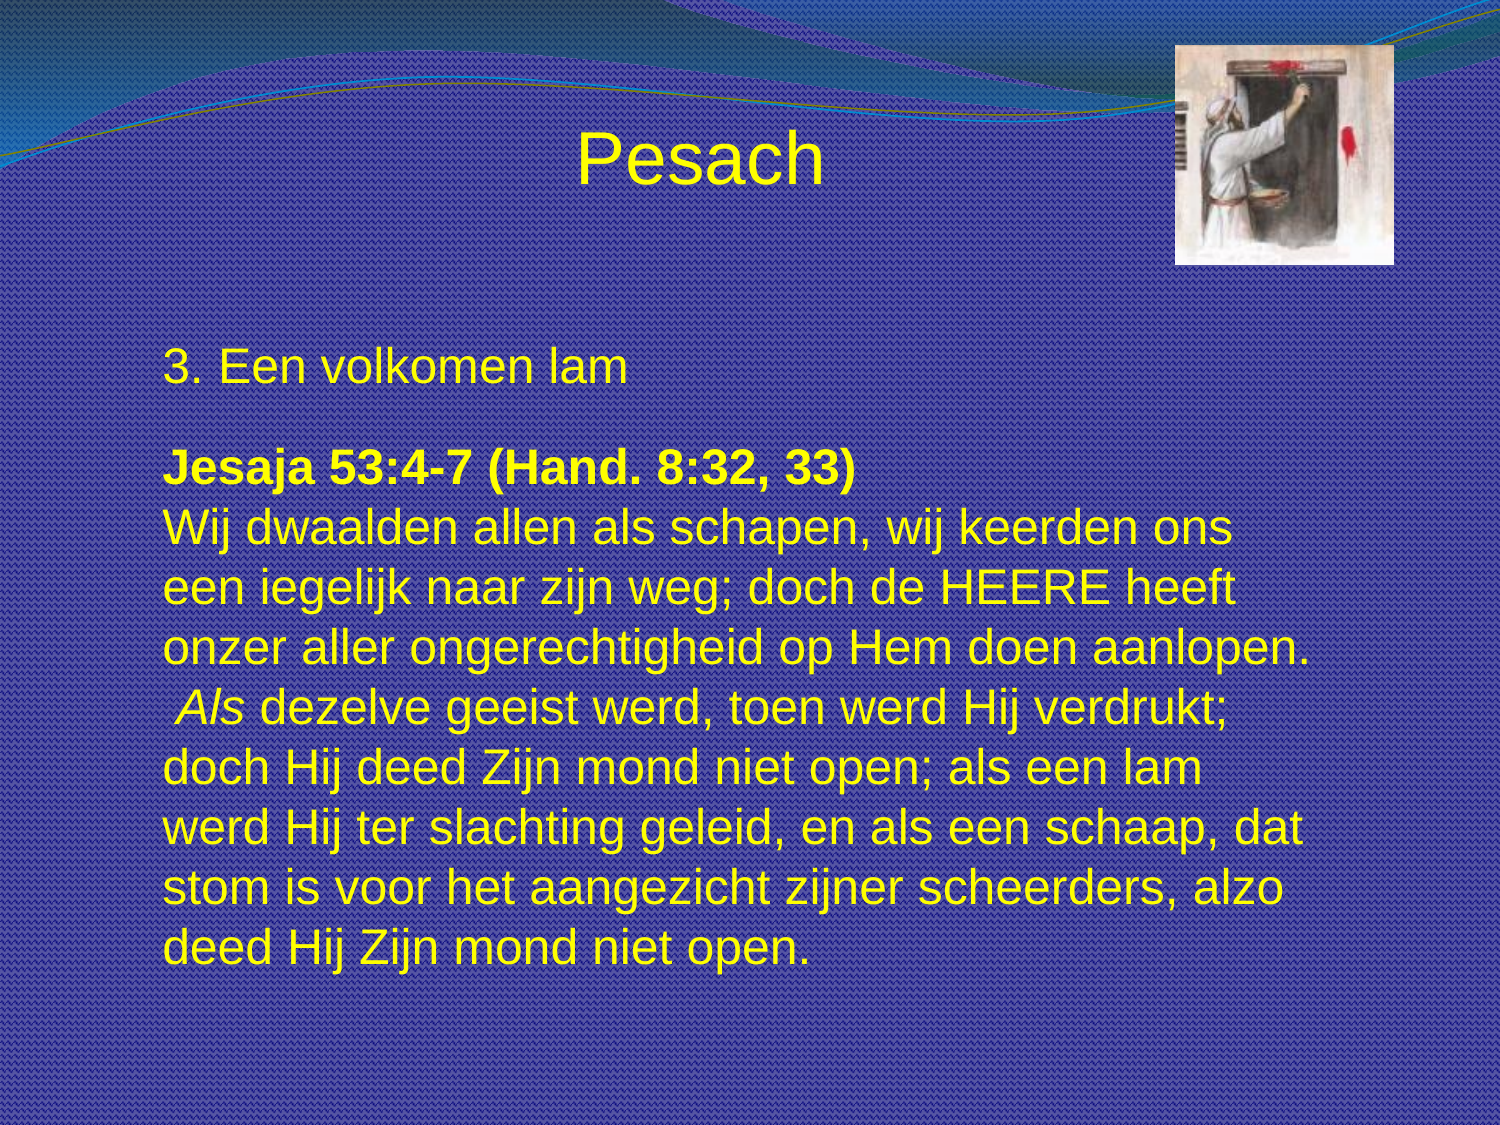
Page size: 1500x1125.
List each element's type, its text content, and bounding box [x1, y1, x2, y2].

text_box Jesaja 53:4-7 (Hand. 8:32, 33) Wij dwaalden allen als schapen, wij keerden ons een iegelijk naar zijn weg; doch de HEERE heeft onzer aller ongerechtigheid op Hem doen aanlopen. Als dezelve geeist werd, toen werd Hij verdrukt; doch Hij deed Zijn mond niet open; als een lam werd Hij ter slachting geleid, en als een schaap, dat stom is voor het aangezicht zijner scheerders, alzo deed Hij Zijn mond niet open. [147, 426, 1341, 982]
picture [1174, 44, 1395, 265]
text_box 3. Een volkomen lam [147, 326, 1341, 401]
text_box Pesach [230, 101, 1022, 207]
